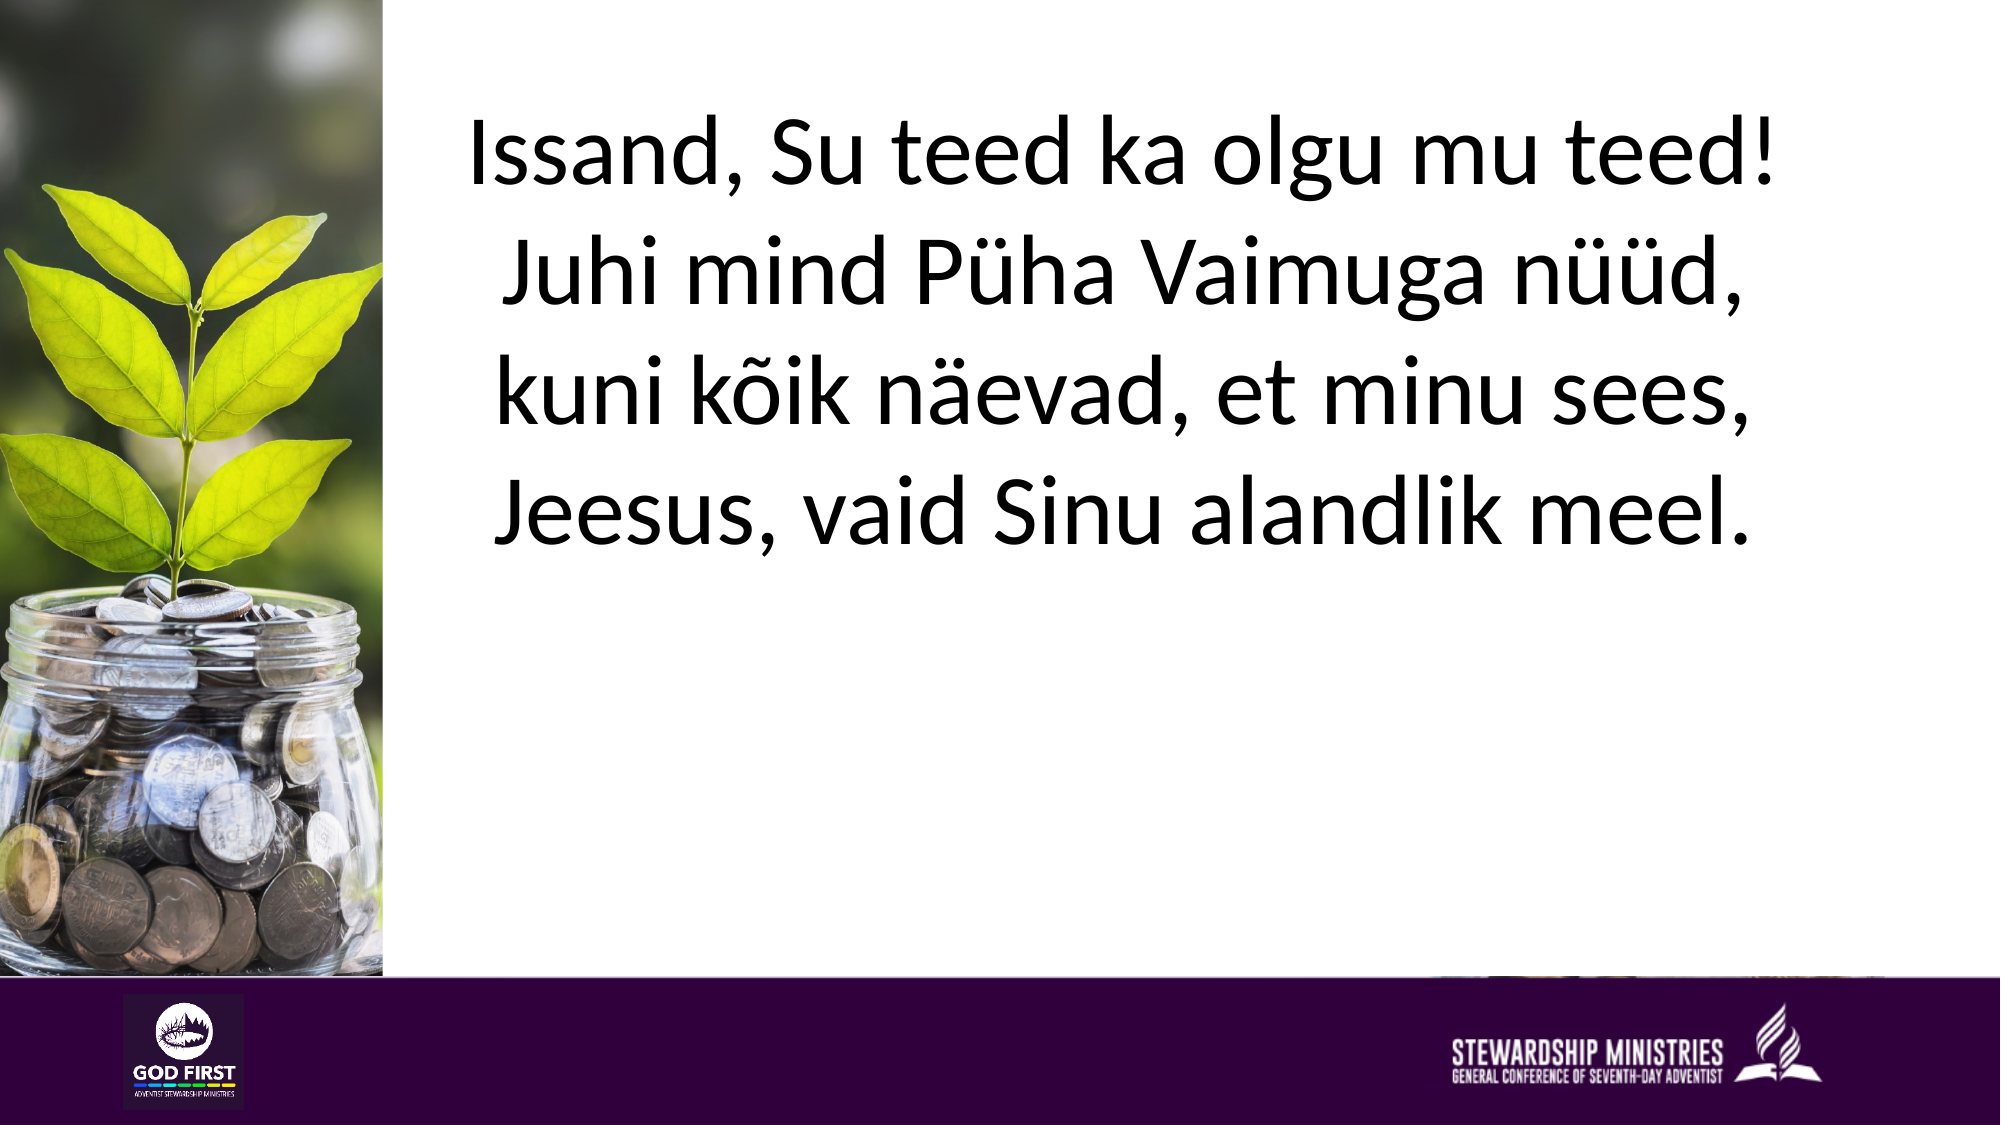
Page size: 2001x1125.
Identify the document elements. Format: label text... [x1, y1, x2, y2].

text_box Issand, Su teed ka olgu mu teed! Juhi mind Püha Vaimuga nüüd, kuni kõik näevad, et minu sees, Jeesus, vaid Sinu alandlik meel. [398, 77, 1850, 572]
picture [0, 0, 2000, 1125]
